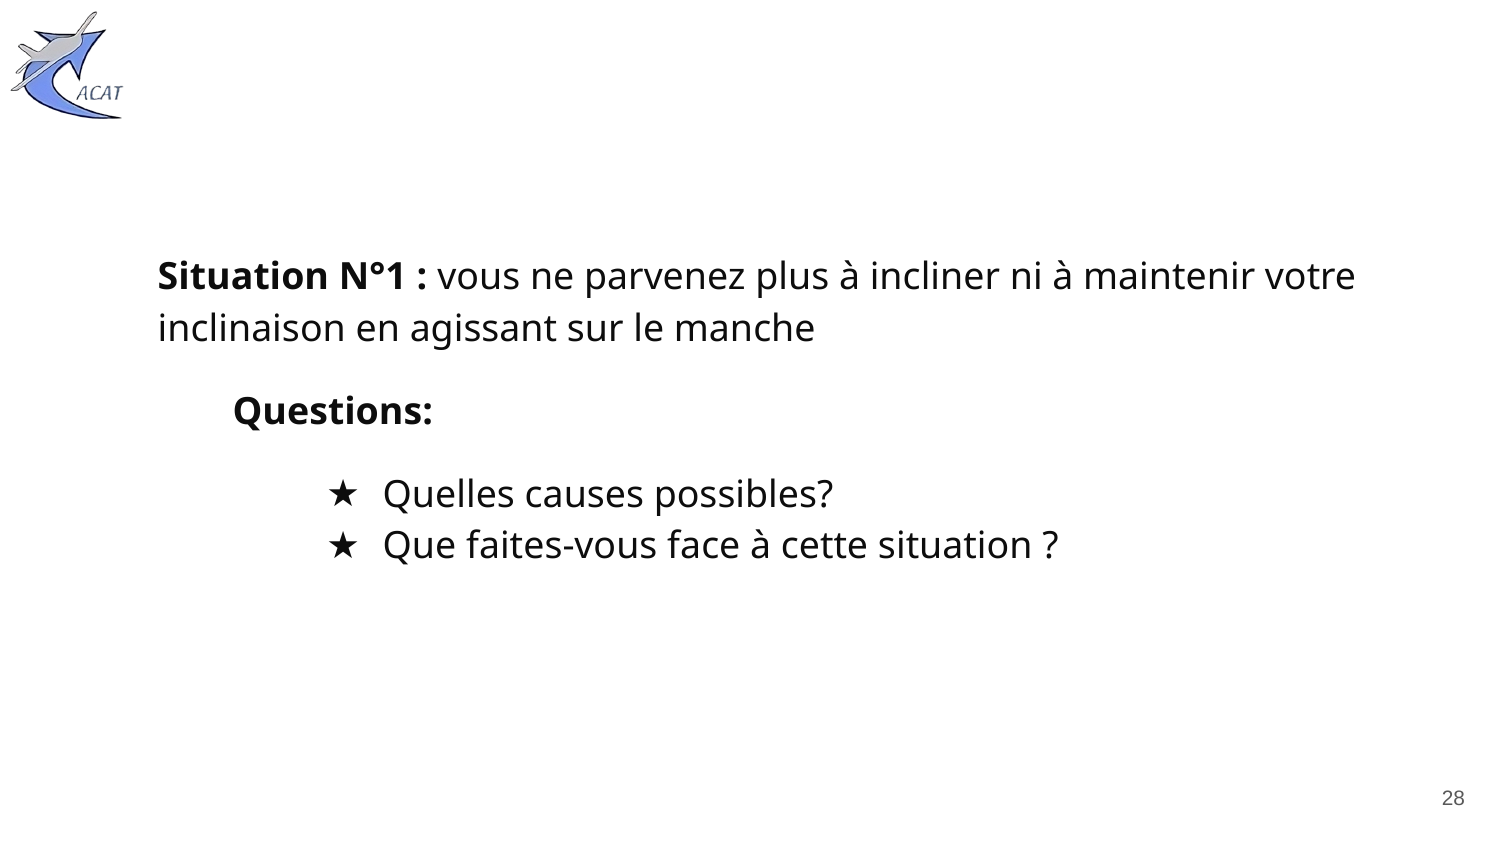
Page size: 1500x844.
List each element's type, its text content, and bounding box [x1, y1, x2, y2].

picture [0, 0, 143, 143]
text_box Situation N°1 : vous ne parvenez plus à incliner ni à maintenir votre inclinaison en agissant sur le manche Questions: Quelles causes possibles? Que faites-vous face à cette situation ? [142, 230, 1390, 659]
slide_number 28 [1389, 764, 1480, 830]
